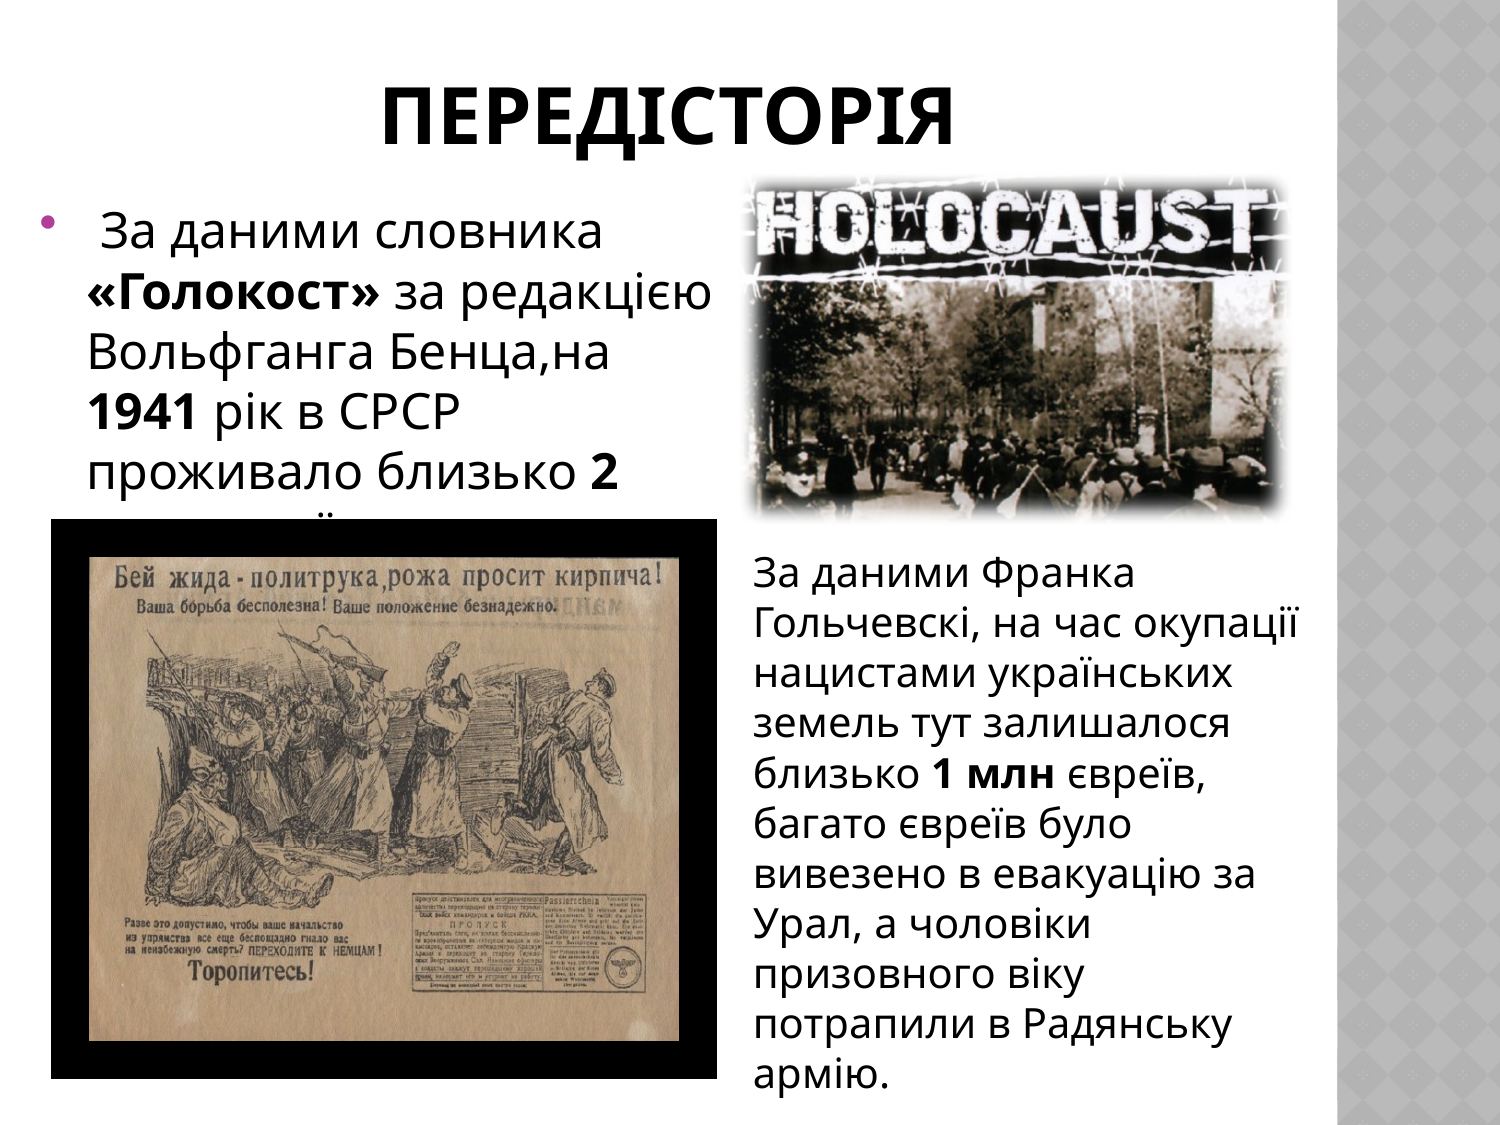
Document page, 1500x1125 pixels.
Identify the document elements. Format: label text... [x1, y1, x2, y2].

picture [88, 556, 680, 1042]
picture [737, 170, 1294, 527]
title Передісторія [75, 52, 1263, 161]
text_box За даними словника «Голокост» за редакцією Вольфганга Бенца,на 1941 рік в СРСР проживало близько 2 млн євреїв. [26, 186, 736, 567]
text_box За даними Франка Гольчевскі, на час окупації нацистами українських земель тут залишалося близько 1 млн євреїв, багато євреїв було вивезено в евакуацію за Урал, а чоловіки призовного віку потрапили в Радянську армію. [738, 538, 1323, 1104]
